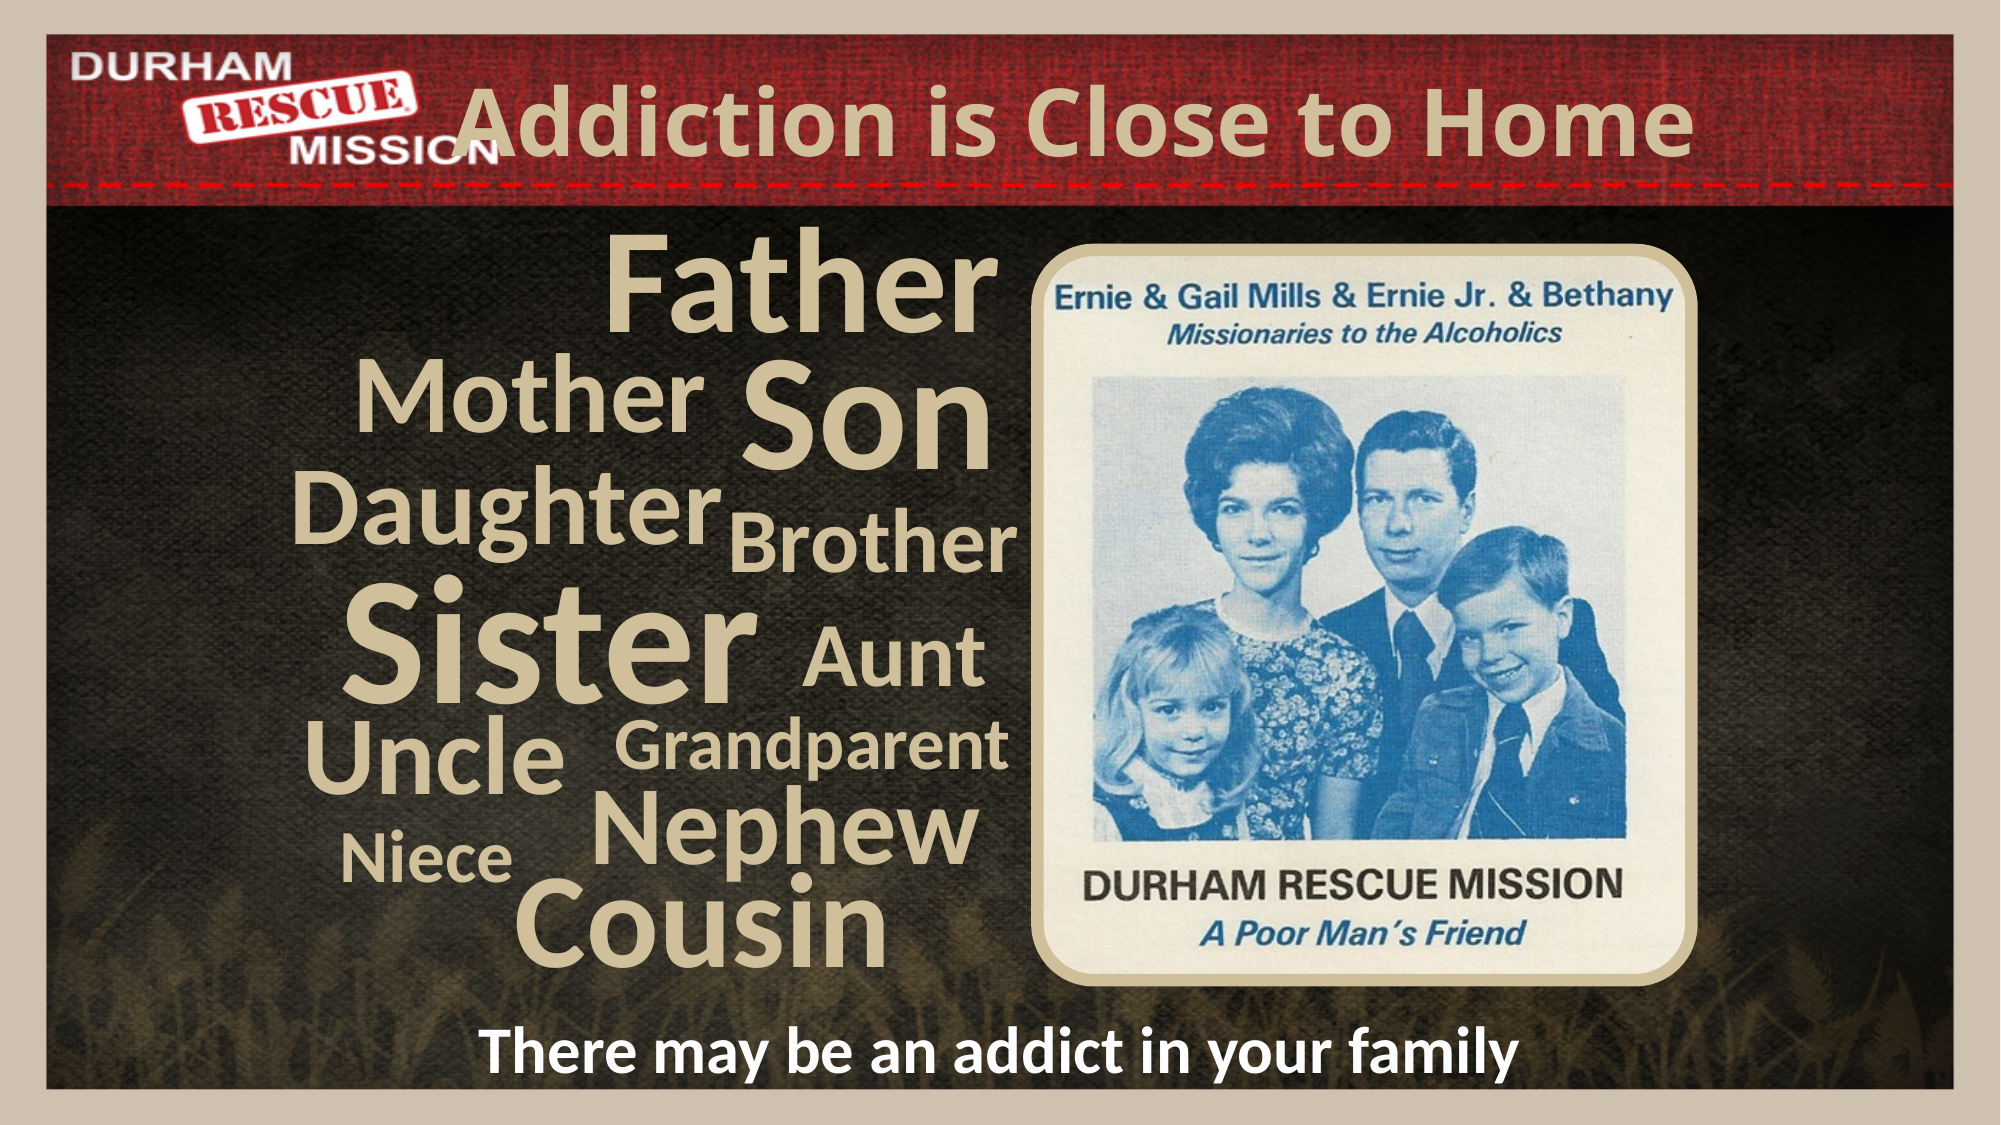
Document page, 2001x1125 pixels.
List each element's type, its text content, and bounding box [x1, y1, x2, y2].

text_box Brother [888, 510, 1032, 587]
text_box Cousin [500, 825, 975, 999]
text_box Sister [324, 575, 888, 687]
text_box Uncle [287, 674, 600, 825]
text_box Addiction is Close to Home [437, 62, 1705, 175]
text_box Son [725, 295, 1032, 510]
text_box Niece [324, 799, 538, 905]
text_box Nephew [574, 744, 1013, 894]
text_box Daughter [275, 424, 913, 575]
text_box Mother [337, 312, 725, 424]
text_box There may be an addict in your family [249, 999, 1750, 1095]
text_box Father [587, 175, 1025, 312]
picture [0, 0, 2001, 1125]
text_box Grandparent [599, 687, 1032, 793]
text_box Aunt [787, 587, 1032, 687]
